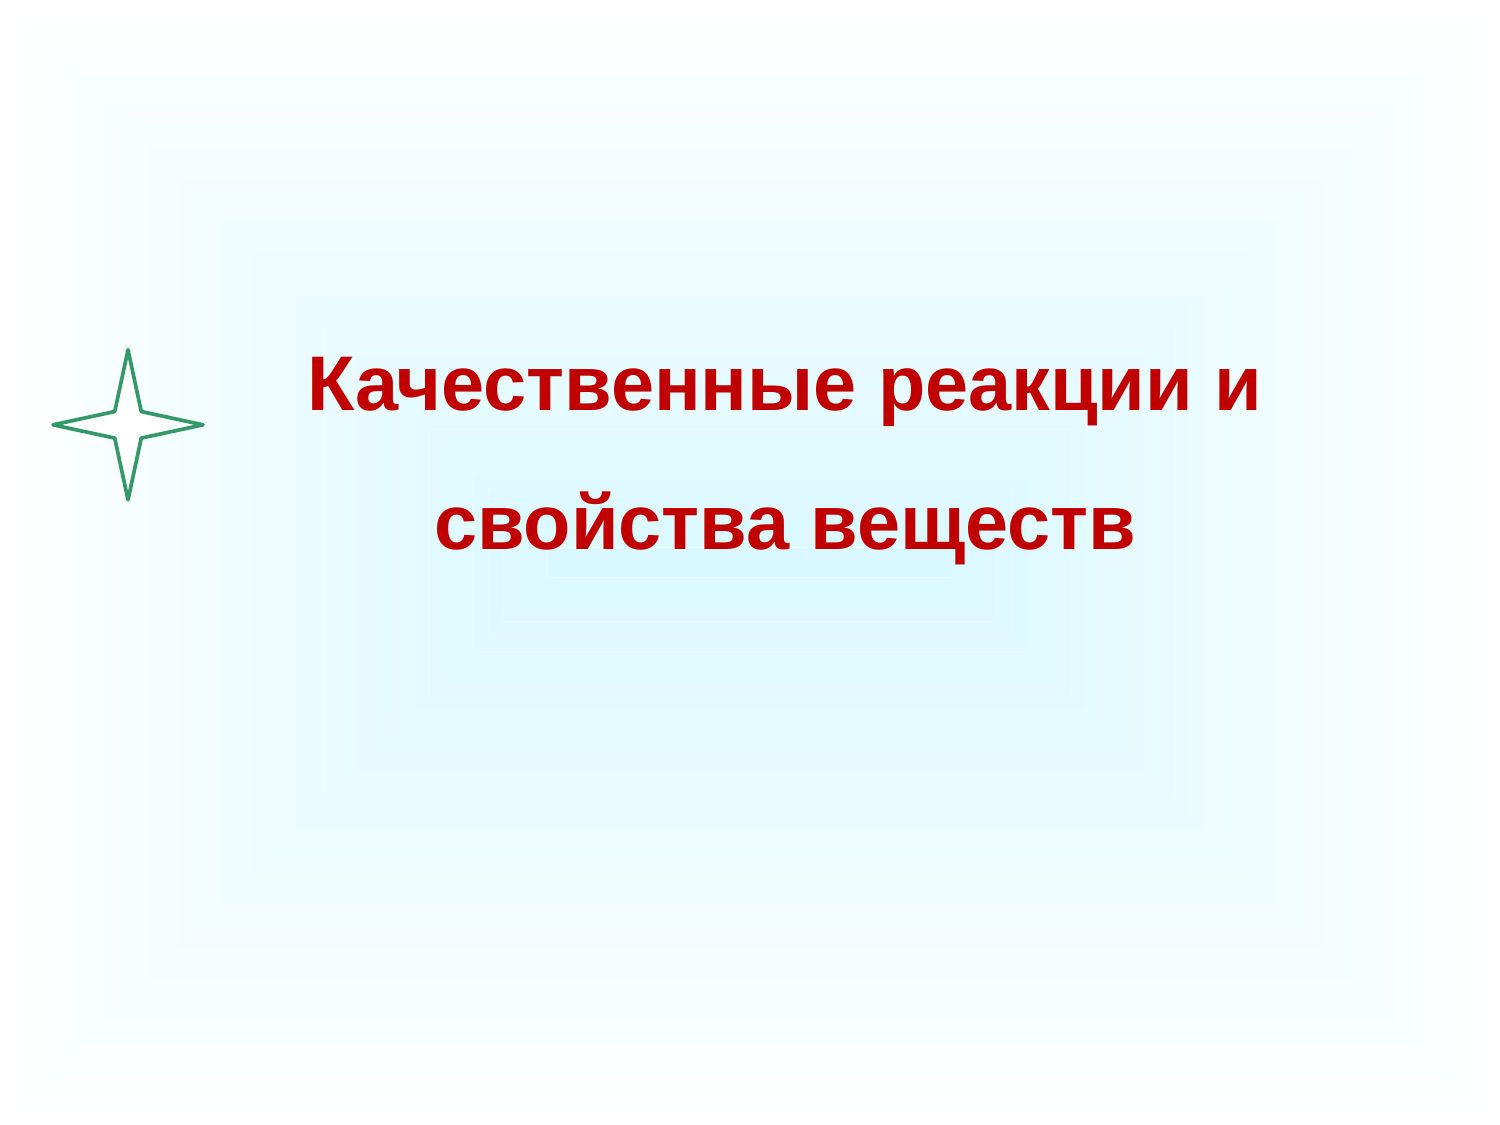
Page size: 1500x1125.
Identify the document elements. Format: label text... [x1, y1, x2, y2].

list Качественные реакции и свойства веществ [182, 276, 1389, 573]
text_box [53, 349, 204, 500]
